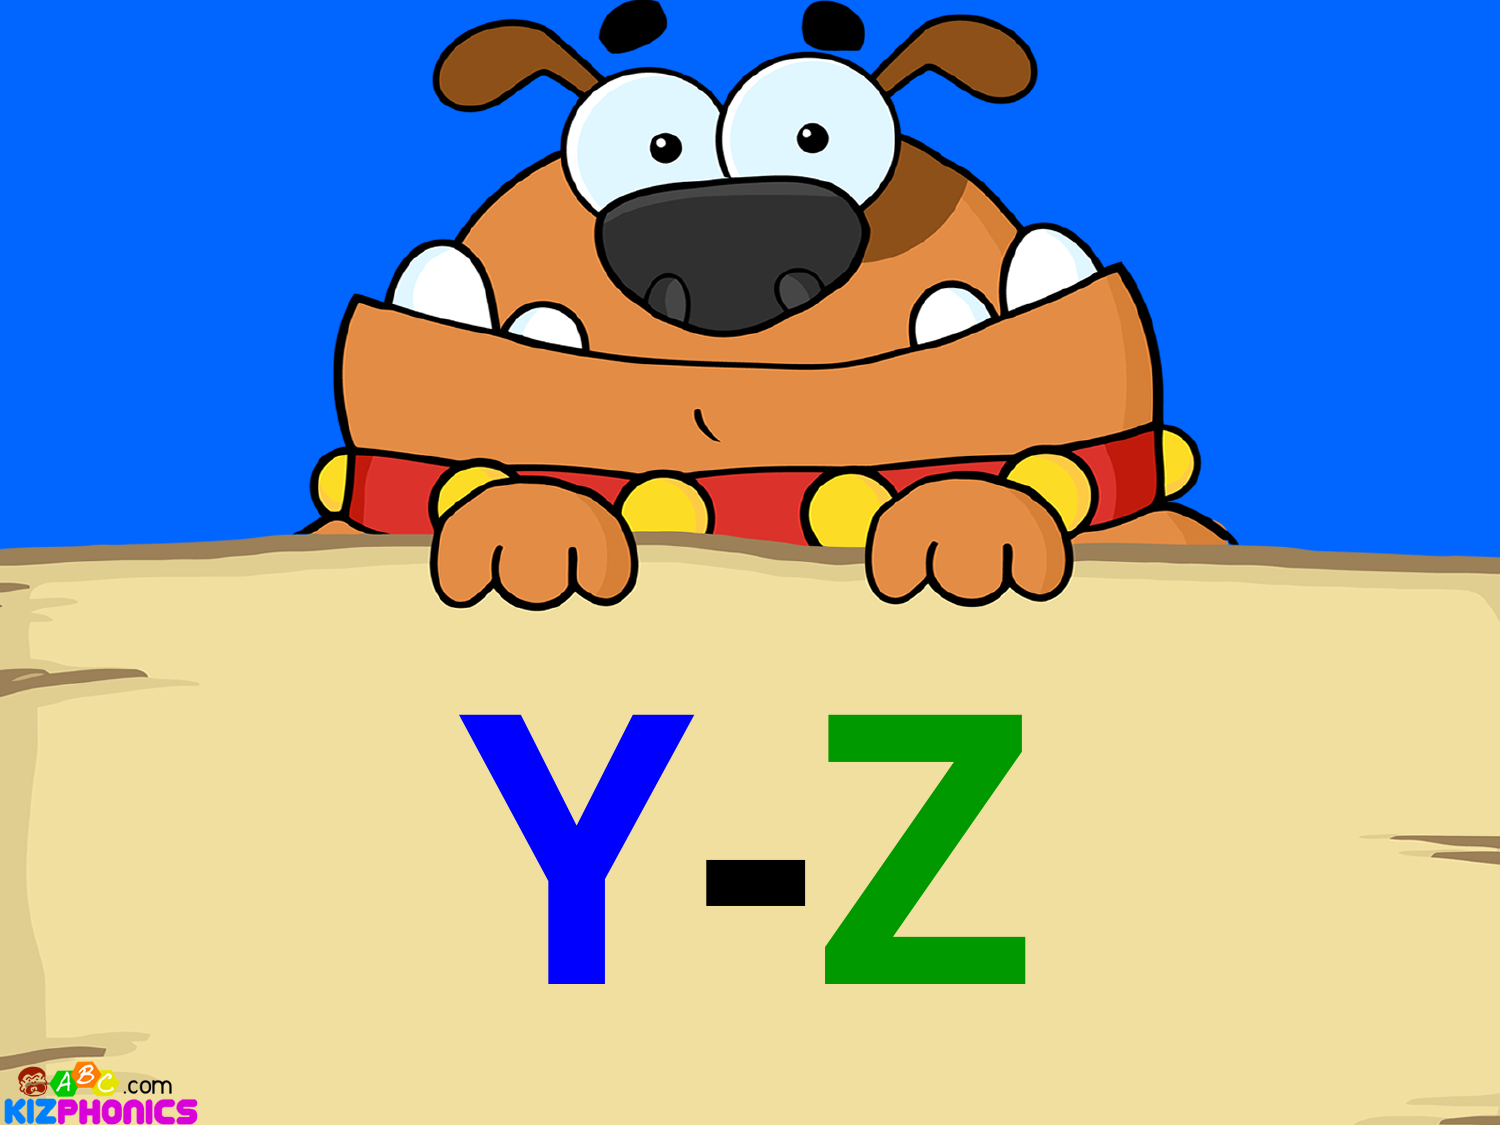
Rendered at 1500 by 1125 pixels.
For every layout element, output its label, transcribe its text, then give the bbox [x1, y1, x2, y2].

text_box Y-Z [444, 599, 1050, 1068]
picture [0, 0, 1500, 1125]
